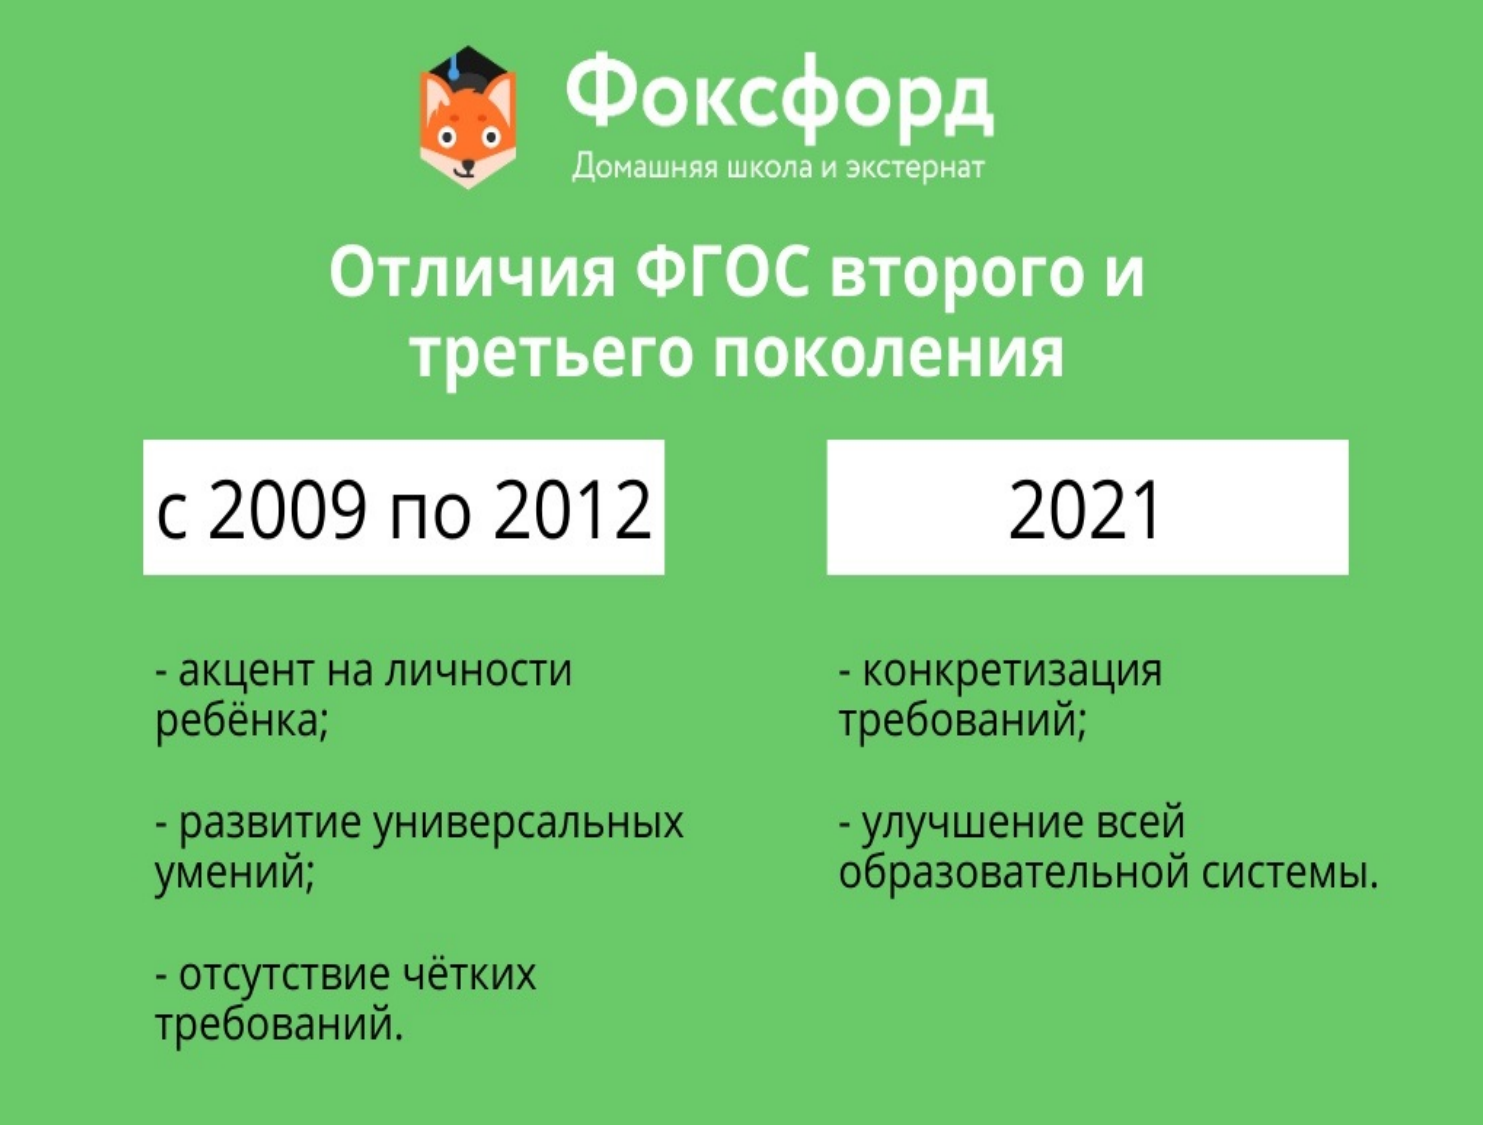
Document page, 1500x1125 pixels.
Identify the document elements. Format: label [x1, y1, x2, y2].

list [0, 0, 1483, 1125]
